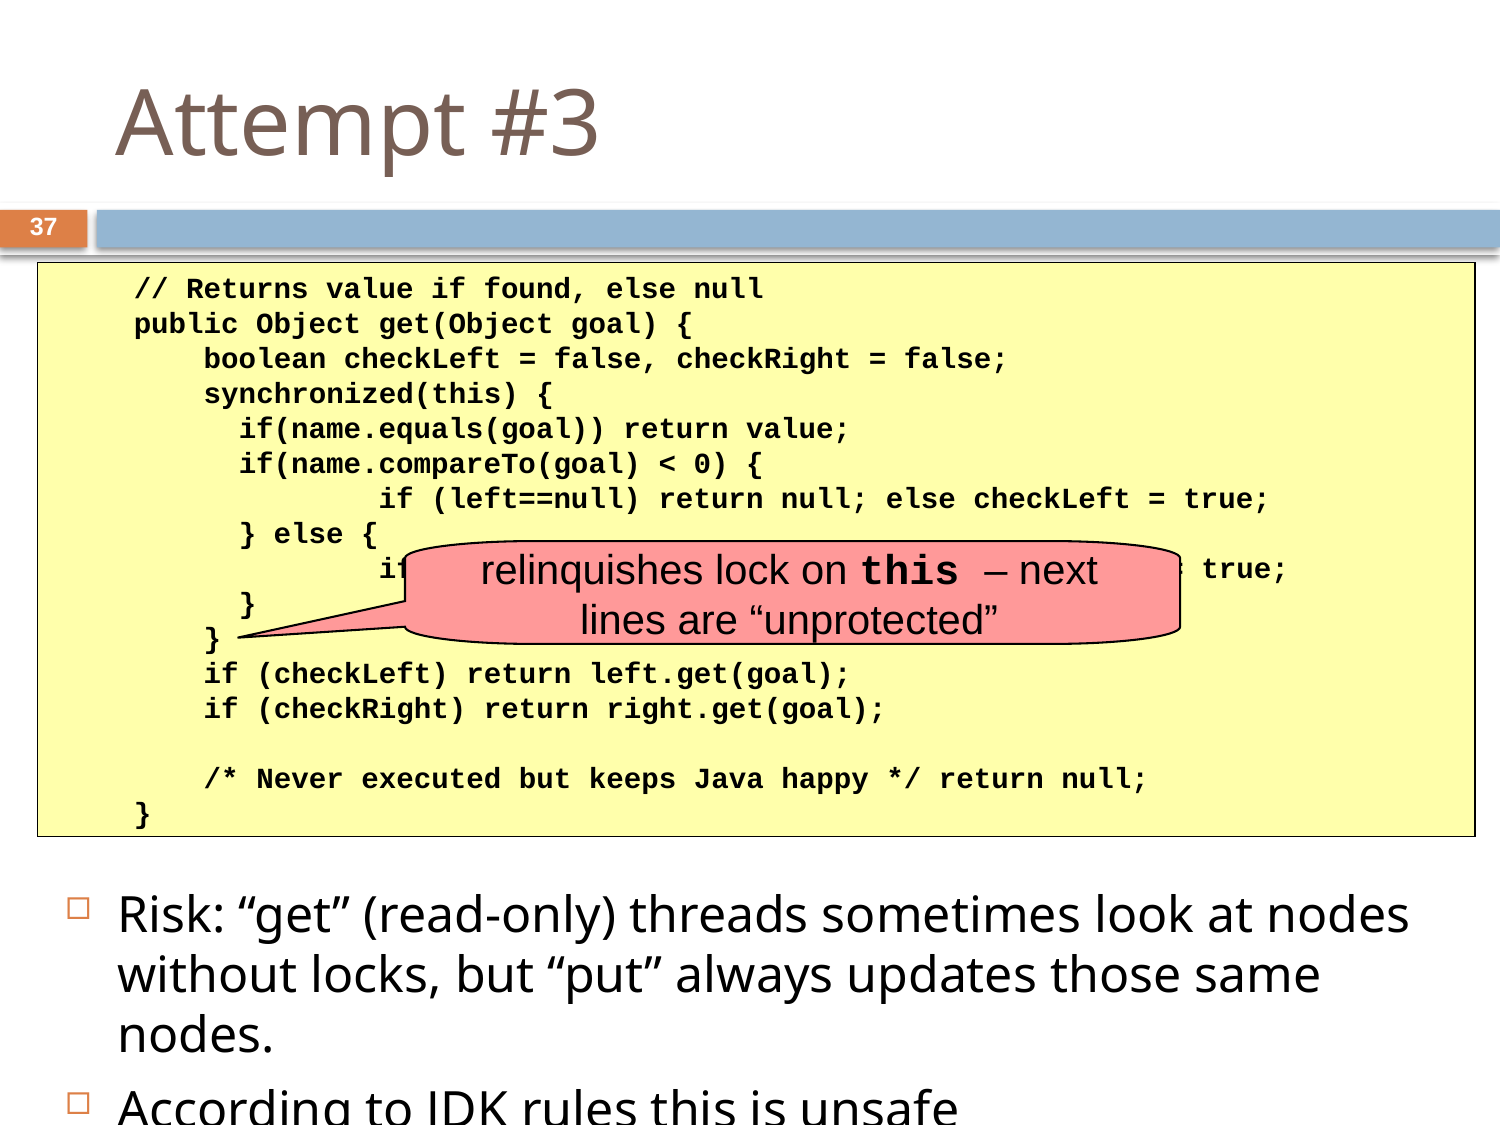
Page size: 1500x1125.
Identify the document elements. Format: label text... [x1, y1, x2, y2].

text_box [237, 537, 1181, 649]
list Risk: “get” (read-only) threads sometimes look at nodes without locks, but “put” always updates those same nodes. According to JDK rules this is unsafe [50, 875, 1475, 1075]
text_box // Returns value if found, else null public Object get(Object goal) { boolean checkLeft = false, checkRight = false; synchronized(this) { if(name.equals(goal)) return value; if(name.compareTo(goal) < 0) { if (left==null) return null; else checkLeft = true; } else { if(right==null) return null; else checkRight = true; } } if (checkLeft) return left.get(goal); if (checkRight) return right.get(goal); /* Never executed but keeps Java happy */ return null; } [37, 262, 1475, 837]
slide_number 37 [0, 208, 88, 249]
title Attempt #3 [100, 37, 1438, 200]
